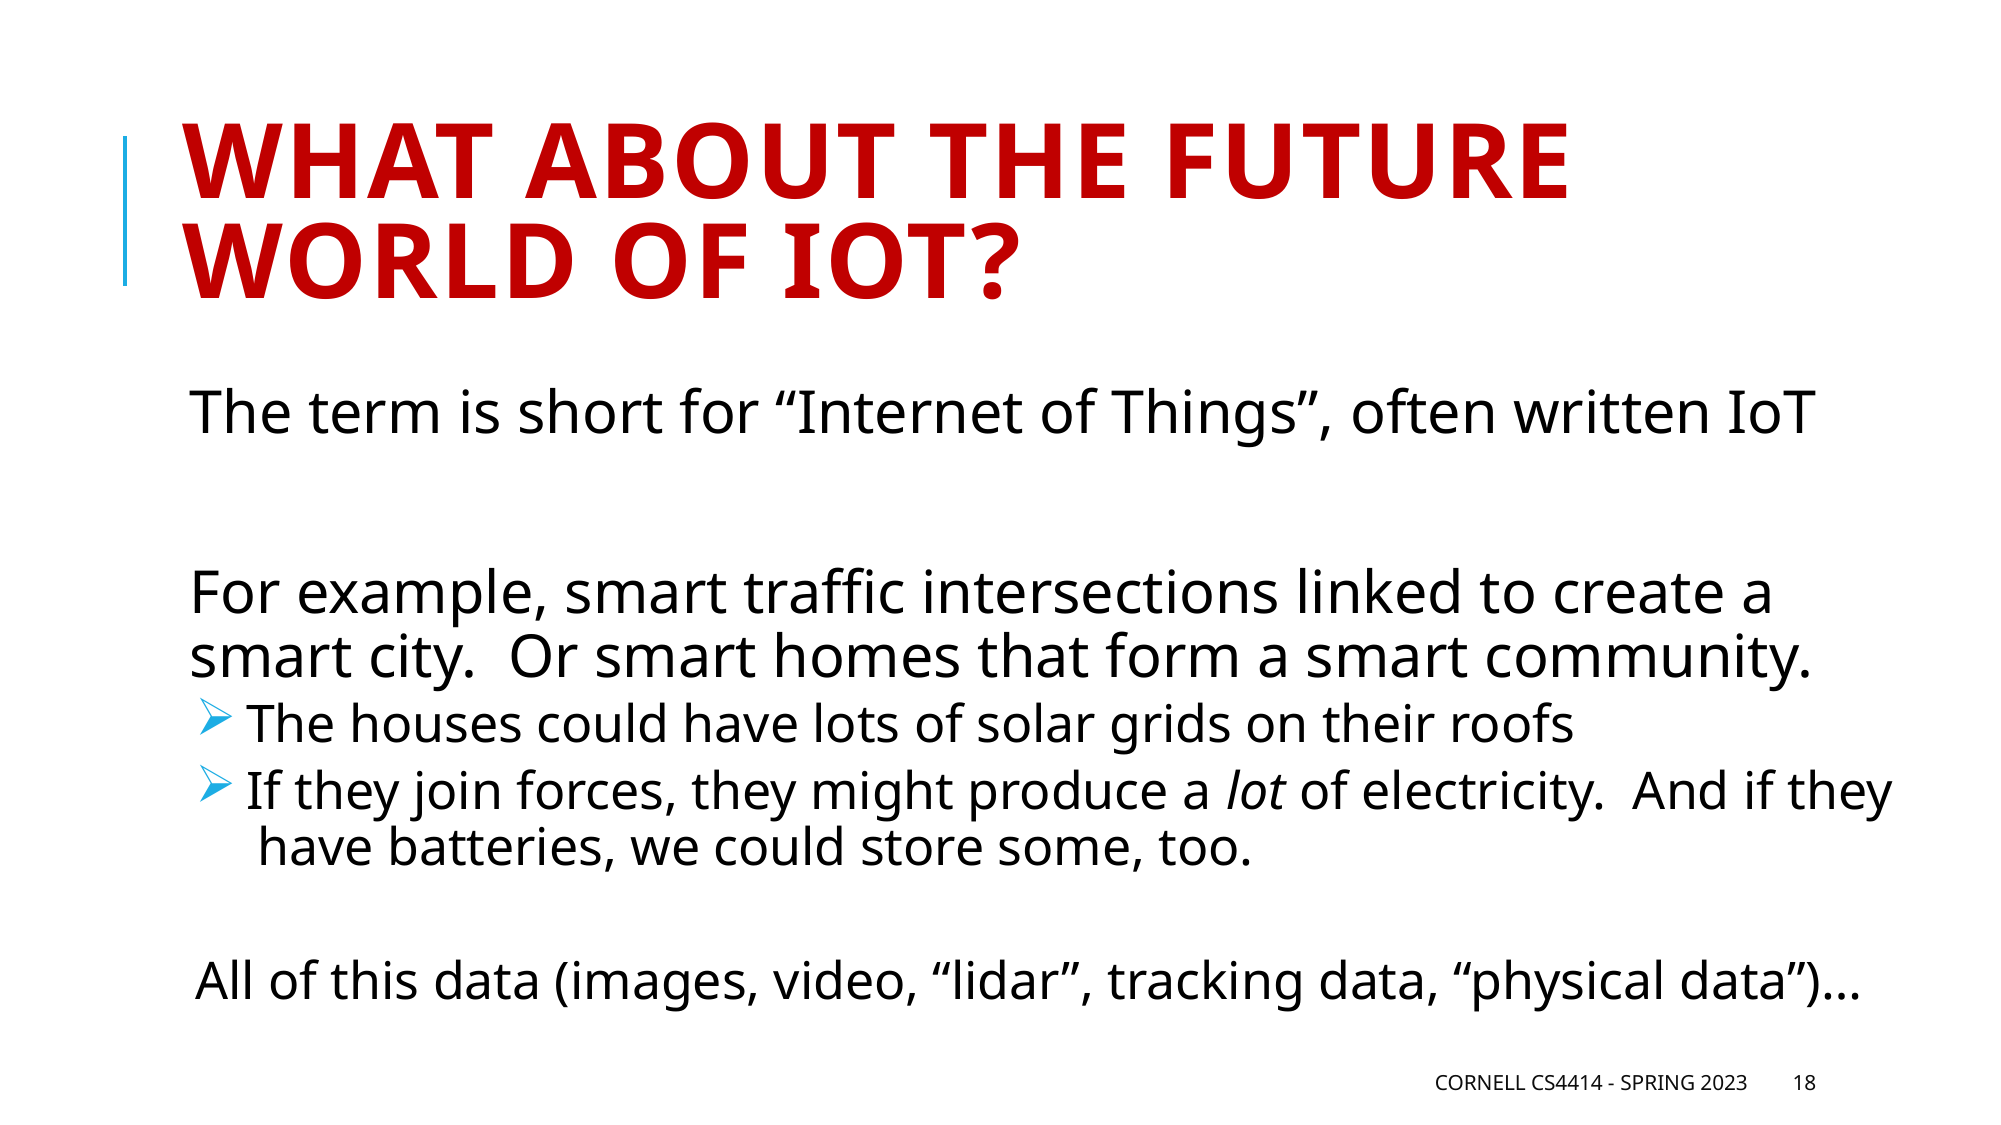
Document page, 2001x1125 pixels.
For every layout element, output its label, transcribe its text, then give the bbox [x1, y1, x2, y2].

slide_number 18 [1777, 1061, 1938, 1107]
list The term is short for “Internet of Things”, often written IoT For example, smart traffic intersections linked to create a smart city. Or smart homes that form a smart community. The houses could have lots of solar grids on their roofs If they join forces, they might produce a lot of electricity. And if they have batteries, we could store some, too. All of this data (images, video, “lidar”, tracking data, “physical data”)… [168, 375, 1914, 1035]
title What about the future world of IOT? [168, 96, 1914, 342]
footer Cornell CS4414 - Spring 2023 [794, 1061, 1763, 1107]
